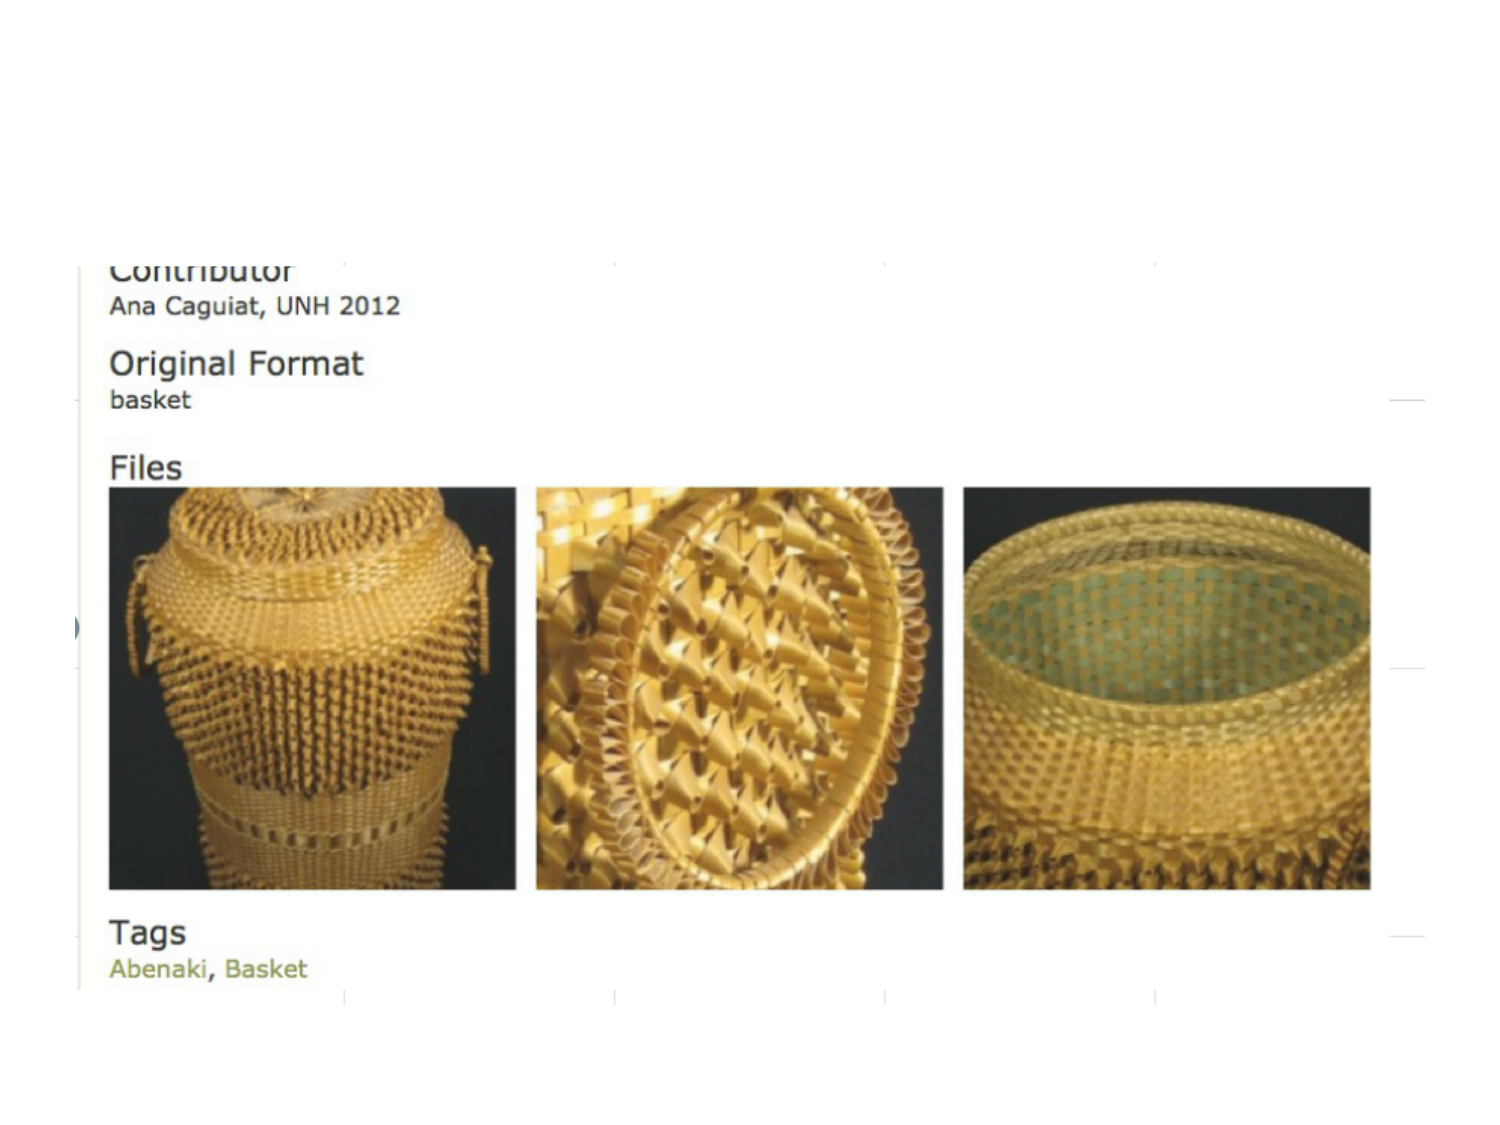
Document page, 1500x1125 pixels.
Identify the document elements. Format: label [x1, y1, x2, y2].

list [74, 262, 1426, 1006]
